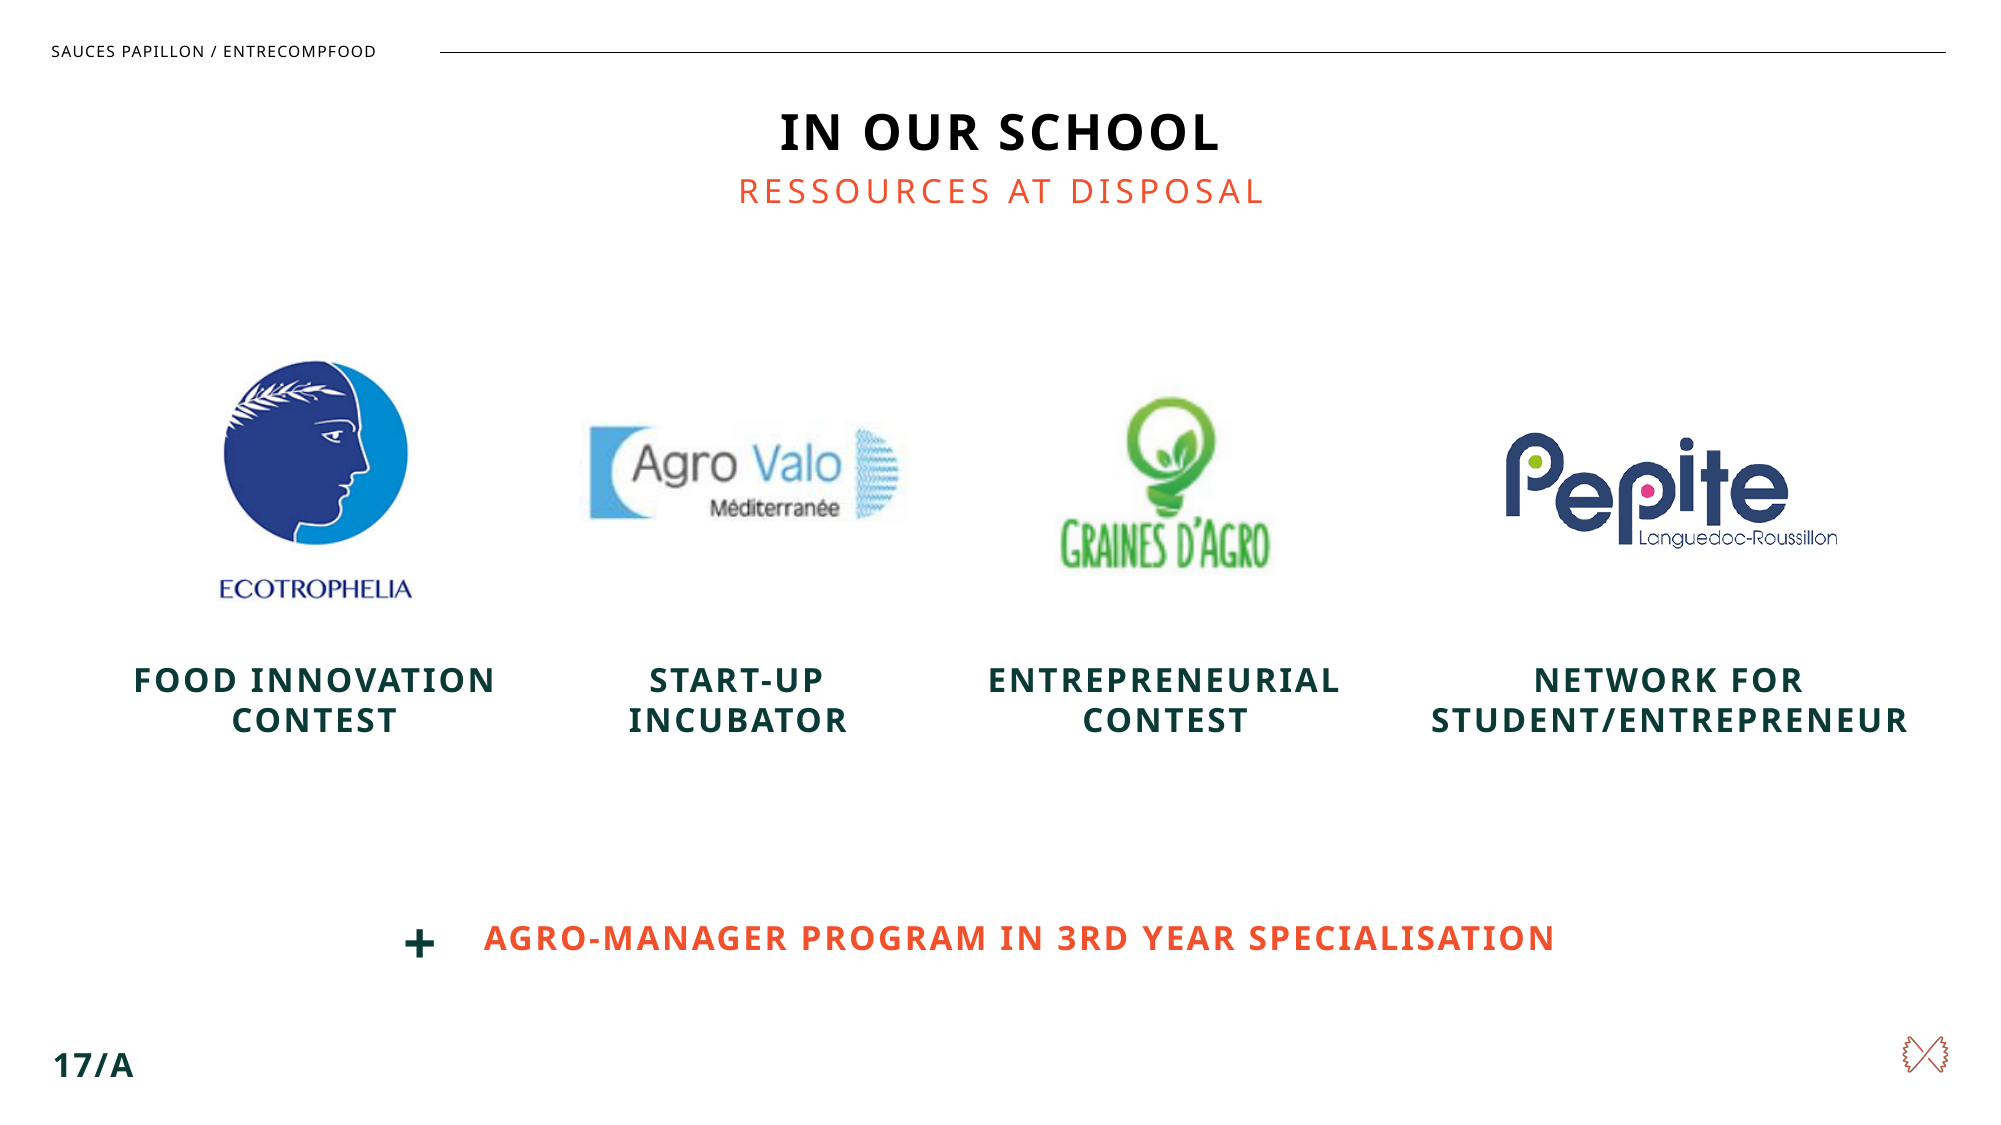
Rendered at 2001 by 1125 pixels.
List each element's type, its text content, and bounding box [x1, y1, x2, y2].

text_box Food innovation contest [108, 651, 520, 747]
text_box Ressources AT DISPOSAL [55, 162, 1946, 218]
text_box NETWORK FOR STUDENT/ENTREPRENEUR [1406, 651, 1933, 747]
picture [1902, 1036, 1949, 1073]
text_box Sauces Papillon / ENTRECOMPFOOD [36, 34, 443, 69]
picture [197, 344, 432, 602]
picture [1054, 382, 1277, 597]
picture [579, 410, 910, 536]
text_box IN OUR SCHOOL [54, 92, 1945, 168]
text_box 17/A [37, 1037, 149, 1092]
text_box Entrepreneurial contest [959, 651, 1371, 747]
text_box + [368, 898, 473, 984]
picture [1494, 428, 1845, 551]
text_box START-UP INCUBATOR [532, 651, 944, 747]
text_box AGRO-MANAGER PROGRAM in 3rd year specialisation [469, 909, 1640, 965]
